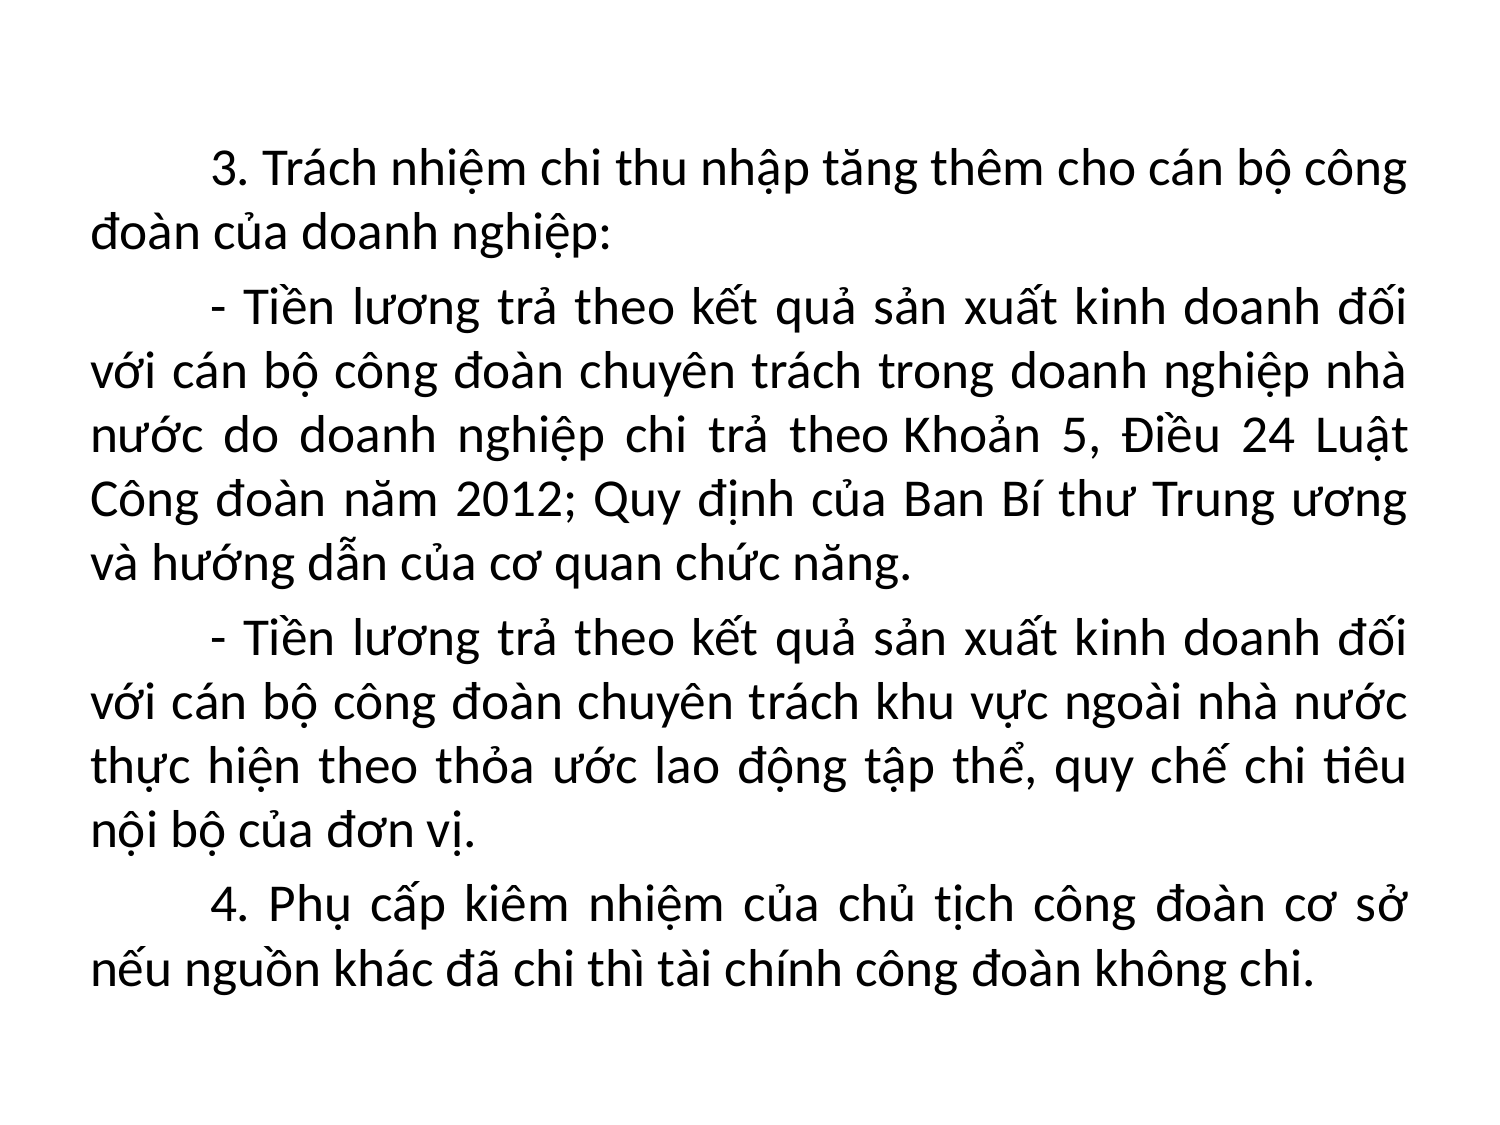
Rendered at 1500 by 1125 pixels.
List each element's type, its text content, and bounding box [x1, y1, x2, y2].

list 3. Trách nhiệm chi thu nhập tăng thêm cho cán bộ công đoàn của doanh nghiệp: - Tiền lương trả theo kết quả sản xuất kinh doanh đối với cán bộ công đoàn chuyên trách trong doanh nghiệp nhà nước do doanh nghiệp chi trả theo Khoản 5, Điều 24 Luật Công đoàn năm 2012; Quy định của Ban Bí thư Trung ương và hướng dẫn của cơ quan chức năng. - Tiền lương trả theo kết quả sản xuất kinh doanh đối với cán bộ công đoàn chuyên trách khu vực ngoài nhà nước thực hiện theo thỏa ước lao động tập thể, quy chế chi tiêu nội bộ của đơn vị. 4. Phụ cấp kiêm nhiệm của chủ tịch công đoàn cơ sở nếu nguồn khác đã chi thì tài chính công đoàn không chi. [75, 125, 1425, 1005]
